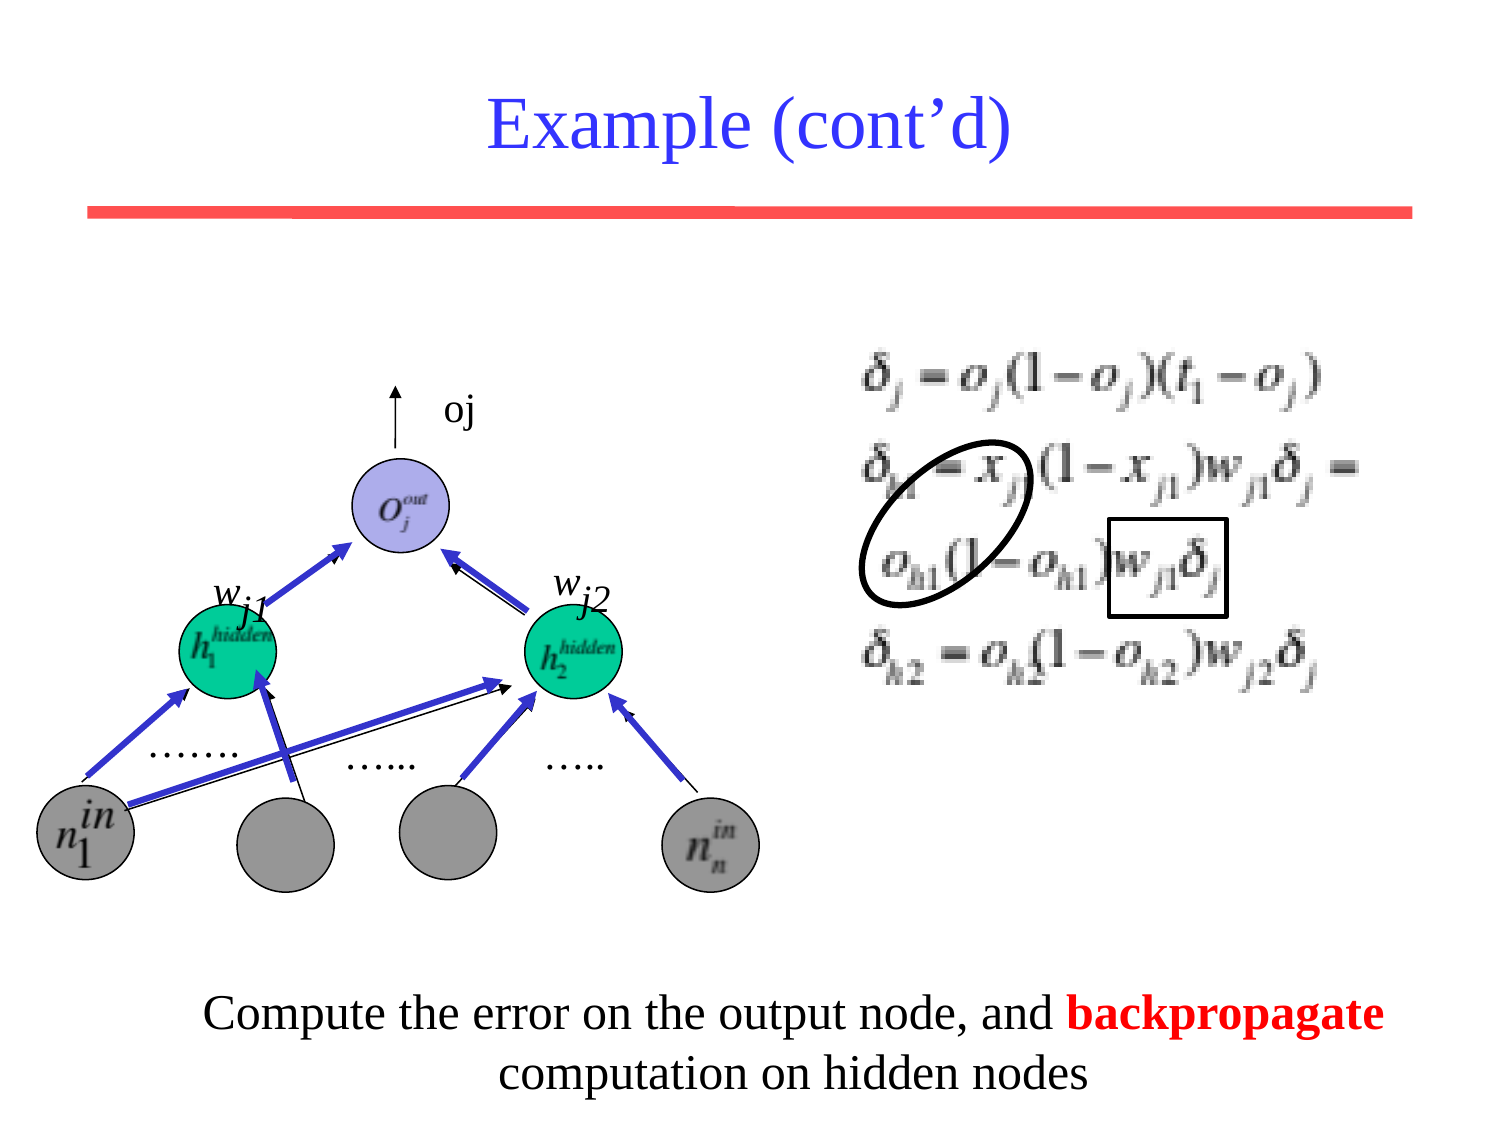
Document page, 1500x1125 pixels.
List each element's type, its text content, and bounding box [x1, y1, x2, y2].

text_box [849, 335, 1365, 781]
text_box Compute the error on the output node, and backpropagate computation on hidden nodes [187, 972, 1400, 1108]
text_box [36, 372, 760, 946]
title Example (cont’d) [112, 37, 1388, 200]
